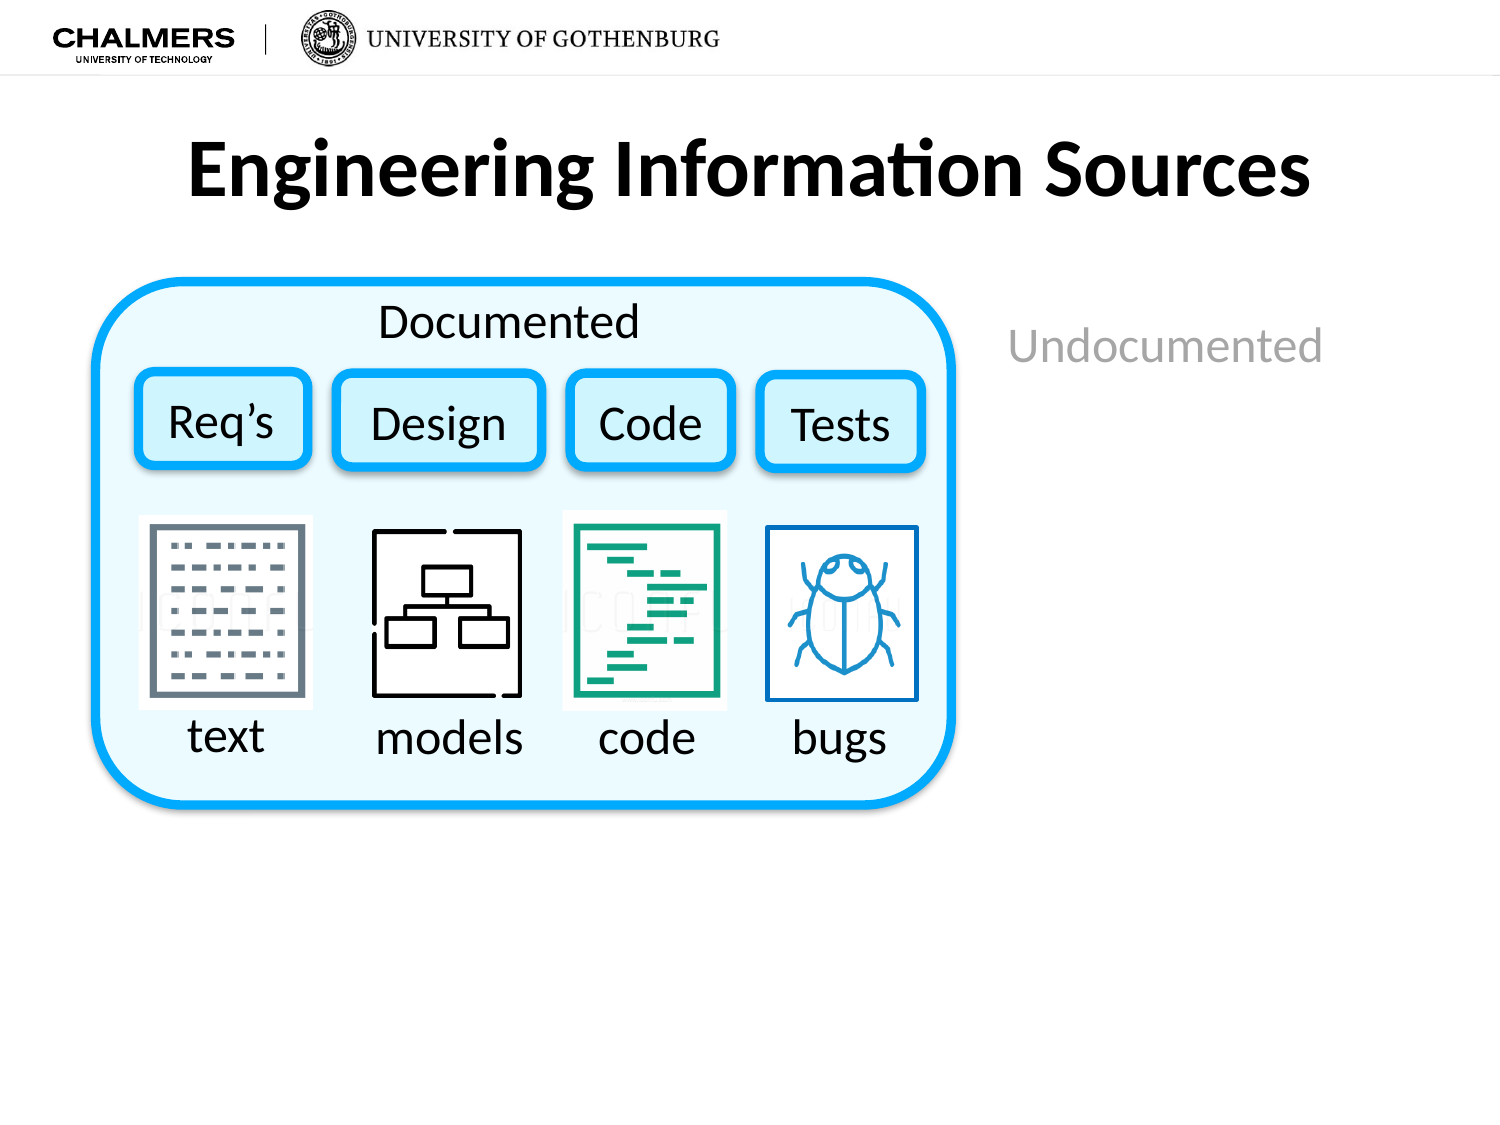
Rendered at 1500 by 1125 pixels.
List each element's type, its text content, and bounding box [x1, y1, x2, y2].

picture [138, 514, 314, 710]
text_box [94, 280, 953, 806]
text_box models [360, 696, 539, 772]
text_box Code [569, 372, 733, 468]
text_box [138, 371, 309, 466]
text_box Undocumented [992, 304, 1339, 380]
picture [301, 10, 720, 67]
text_box Documented [363, 281, 656, 357]
picture [769, 529, 915, 698]
text_box Tests [759, 373, 923, 470]
text_box text [172, 718, 281, 771]
text_box bugs [776, 706, 903, 772]
text_box code [583, 719, 712, 772]
title Engineering Information Sources [74, 102, 1426, 225]
picture [372, 529, 523, 698]
picture [561, 510, 728, 711]
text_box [336, 372, 542, 468]
